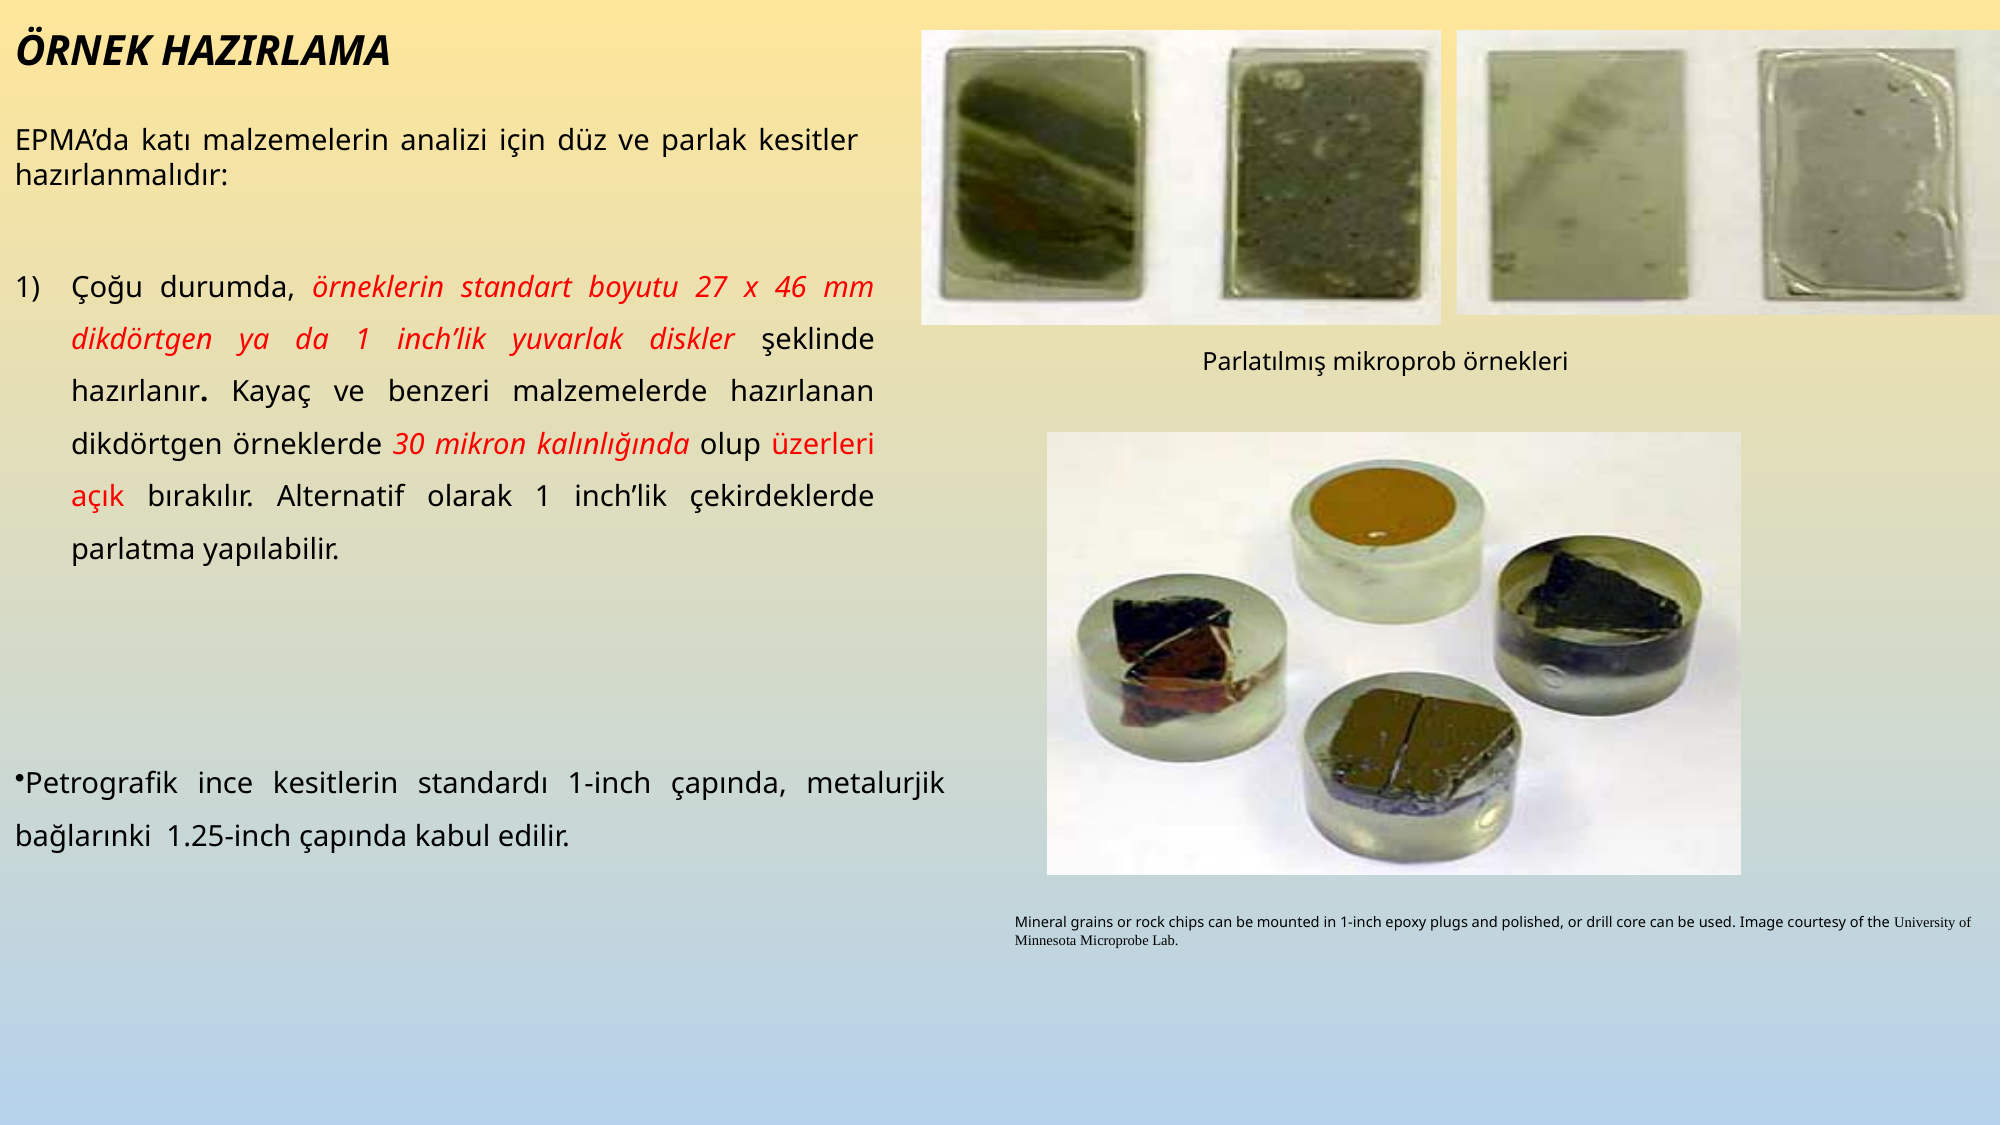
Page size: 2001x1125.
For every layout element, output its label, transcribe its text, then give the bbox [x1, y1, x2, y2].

text_box Mineral grains or rock chips can be mounted in 1-inch epoxy plugs and polished, or drill core can be used. Image courtesy of the University of Minnesota Microprobe Lab. [999, 905, 2000, 956]
picture [1456, 30, 2000, 315]
text_box Çoğu durumda, örneklerin standart boyutu 27 x 46 mm dikdörtgen ya da 1 inch’lik yuvarlak diskler şeklinde hazırlanır. Kayaç ve benzeri malzemelerde hazırlanan dikdörtgen örneklerde 30 mikron kalınlığında olup üzerleri açık bırakılır. Alternatif olarak 1 inch’lik çekirdeklerde parlatma yapılabilir. [0, 208, 890, 618]
picture [921, 30, 1441, 325]
title ÖRNEK HAZIRLAMA [0, 0, 633, 104]
picture [1047, 432, 1741, 875]
text_box Parlatılmış mikroprob örnekleri [1187, 338, 1584, 383]
text_box Petrografik ince kesitlerin standardı 1-inch çapında, metalurjik bağlarınki 1.25-inch çapında kabul edilir. [0, 739, 961, 860]
text_box EPMA’da katı malzemelerin analizi için düz ve parlak kesitler hazırlanmalıdır: [0, 113, 874, 199]
